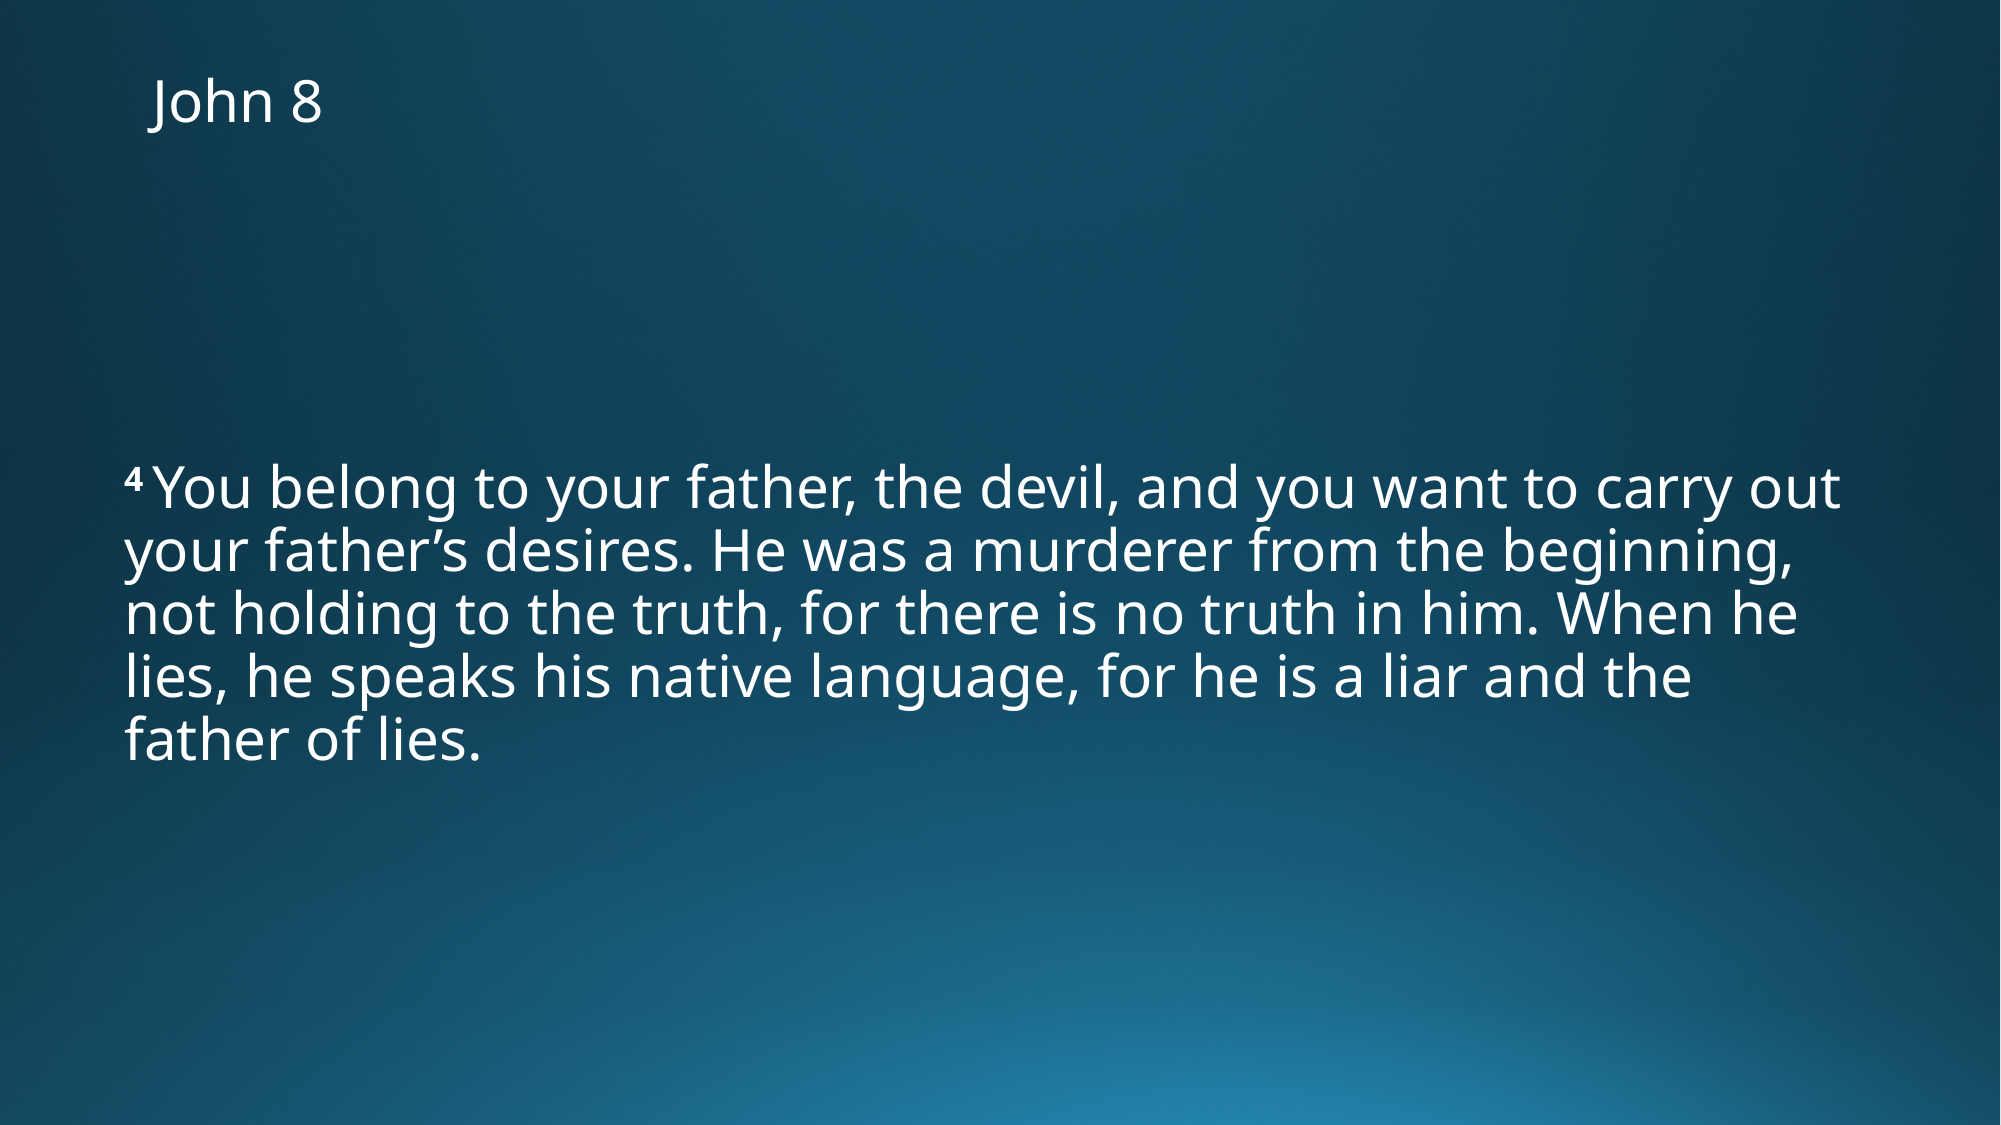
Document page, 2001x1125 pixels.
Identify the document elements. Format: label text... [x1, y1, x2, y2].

title John 8 [137, 59, 1863, 149]
list 4 You belong to your father, the devil, and you want to carry out your father’s desires. He was a murderer from the beginning, not holding to the truth, for there is no truth in him. When he lies, he speaks his native language, for he is a liar and the father of lies. [109, 166, 1863, 1066]
picture [0, 0, 2001, 1125]
